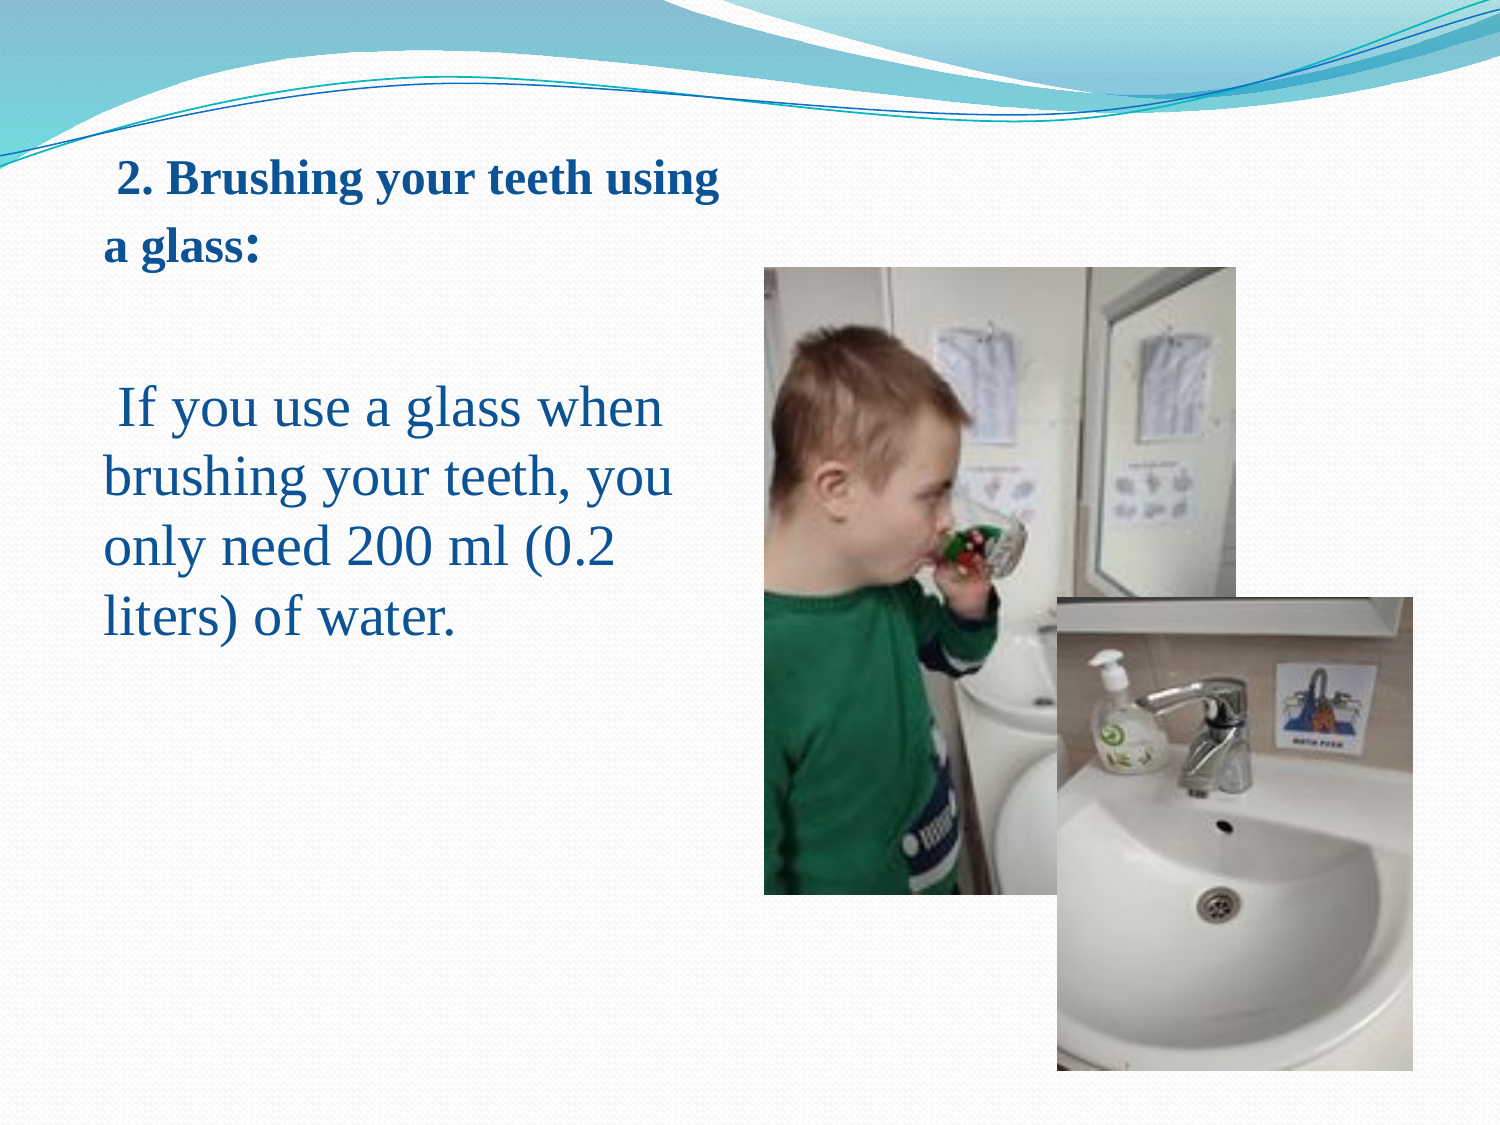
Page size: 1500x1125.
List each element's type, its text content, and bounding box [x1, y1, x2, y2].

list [763, 266, 1237, 895]
title [75, 113, 1425, 233]
list 2. Brushing your teeth using a glass: If you use a glass when brushing your teeth, you only need 200 ml (0.2 liters) of water. [88, 137, 751, 1031]
picture [1056, 597, 1413, 1071]
